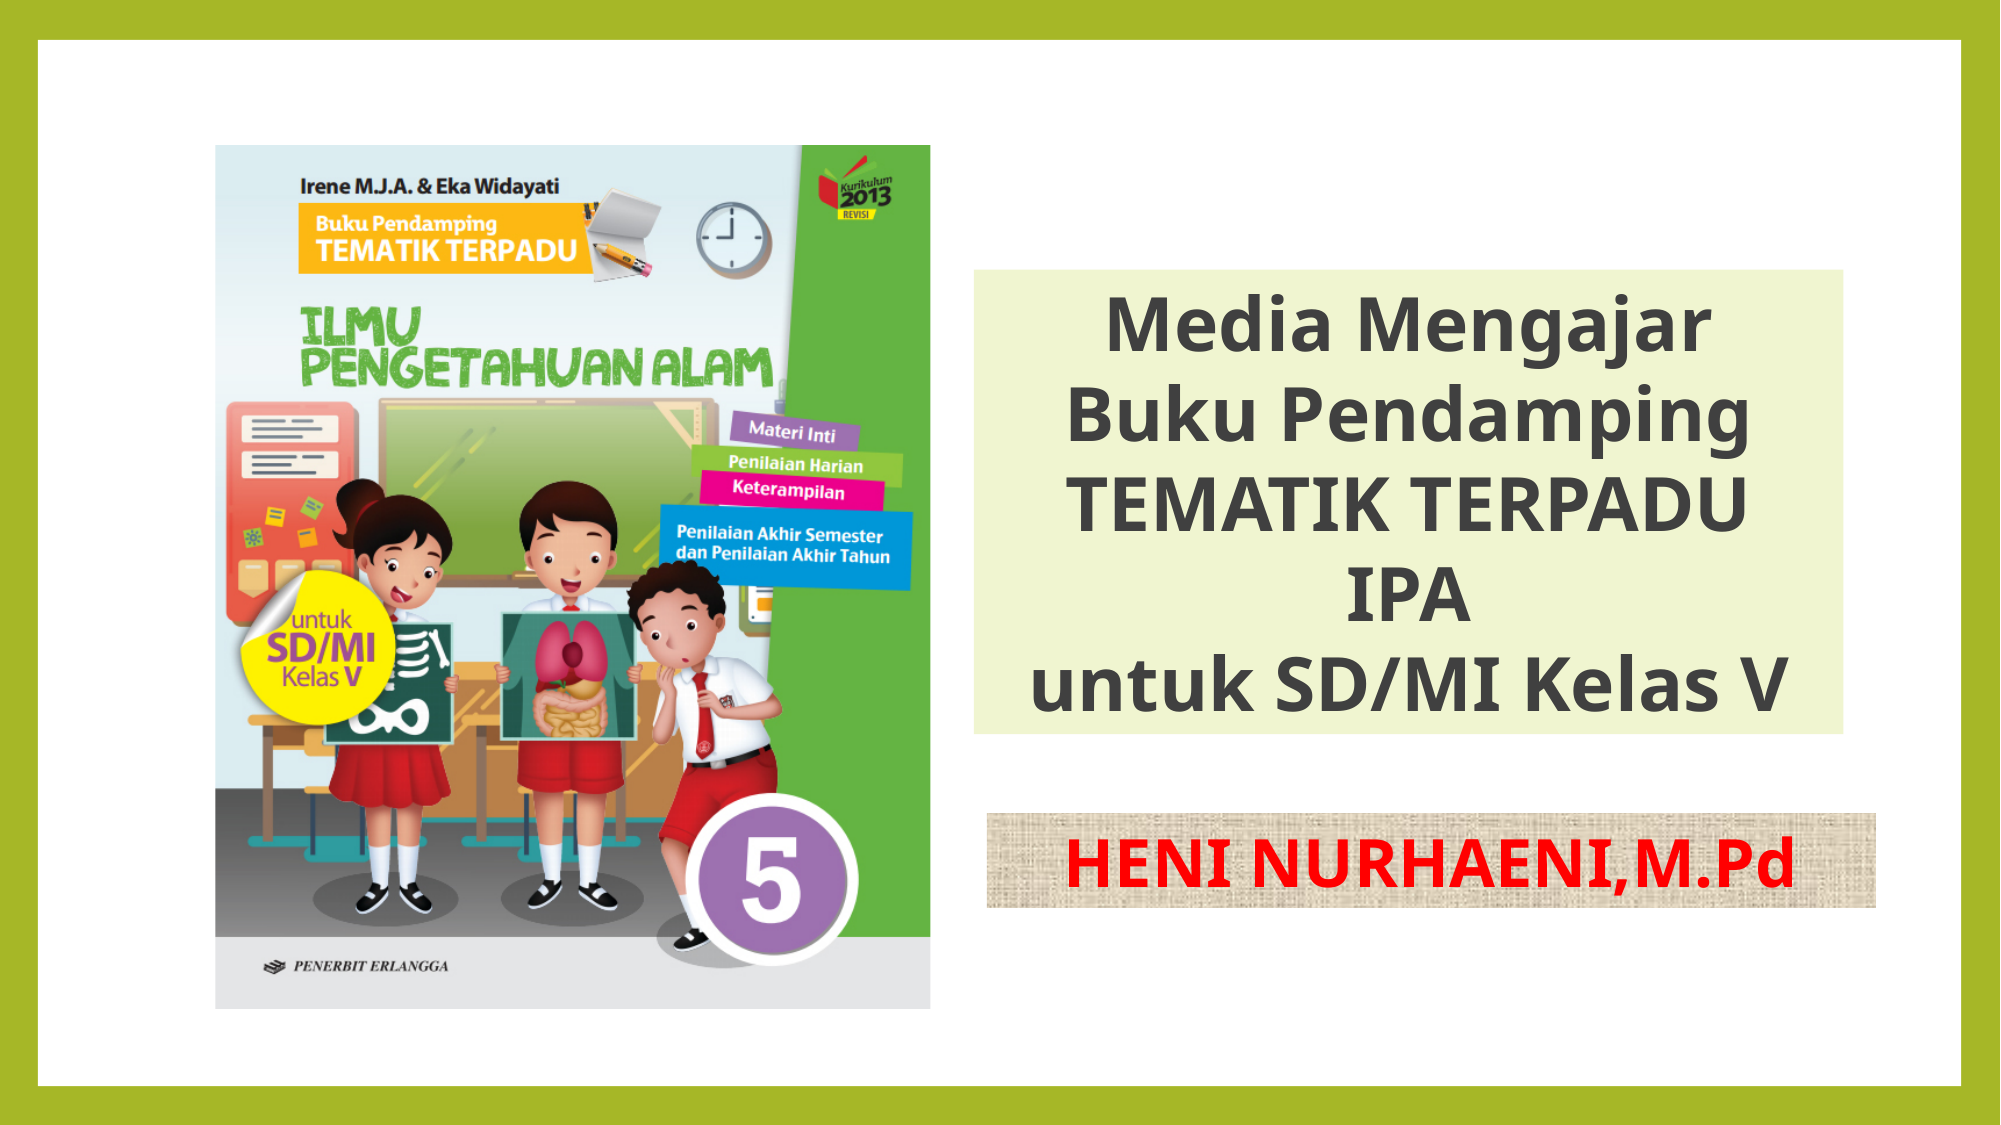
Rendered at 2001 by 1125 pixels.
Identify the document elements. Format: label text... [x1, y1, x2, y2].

text_box Media Mengajar Buku Pendamping TEMATIK TERPADU IPA untuk SD/MI Kelas V [973, 269, 1844, 735]
picture [215, 144, 931, 1009]
text_box HENI NURHAENI,M.Pd [986, 813, 1876, 908]
